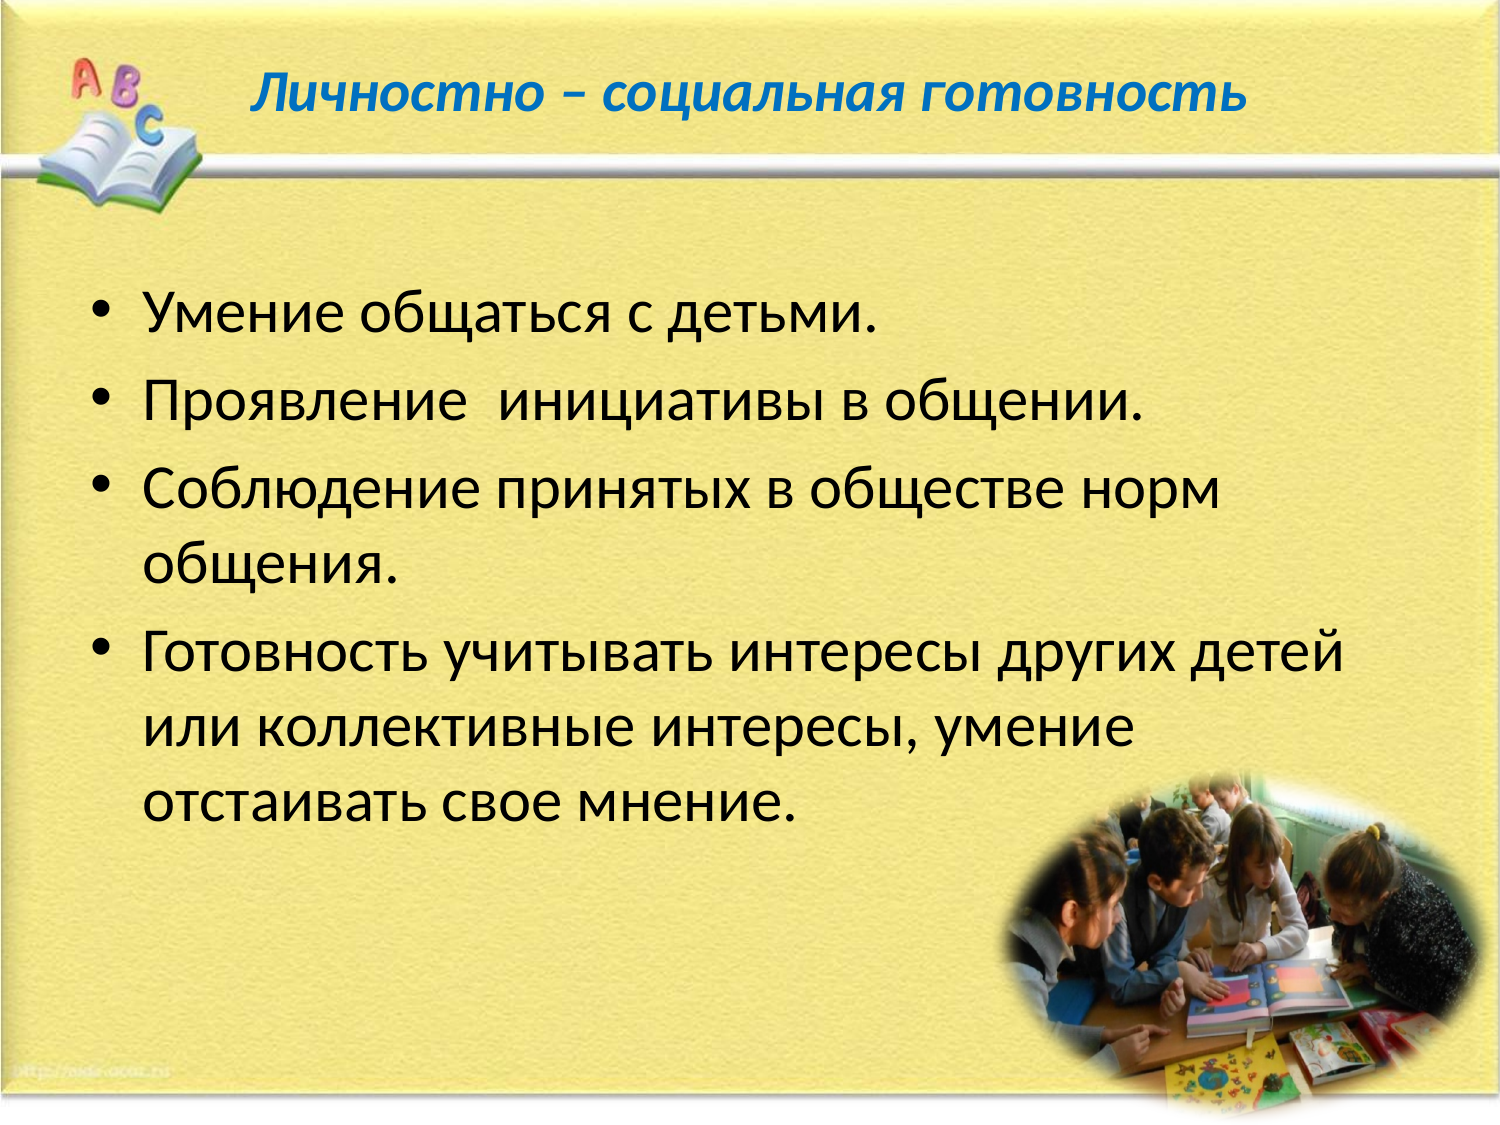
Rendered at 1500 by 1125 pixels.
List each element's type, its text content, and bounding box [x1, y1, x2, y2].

list Умение общаться с детьми. Проявление инициативы в общении. Соблюдение принятых в обществе норм общения. Готовность учитывать интересы других детей или коллективные интересы, умение отстаивать свое мнение. [75, 262, 1425, 844]
title Личностно – социальная готовность [75, 45, 1425, 233]
picture [0, 0, 1500, 1125]
